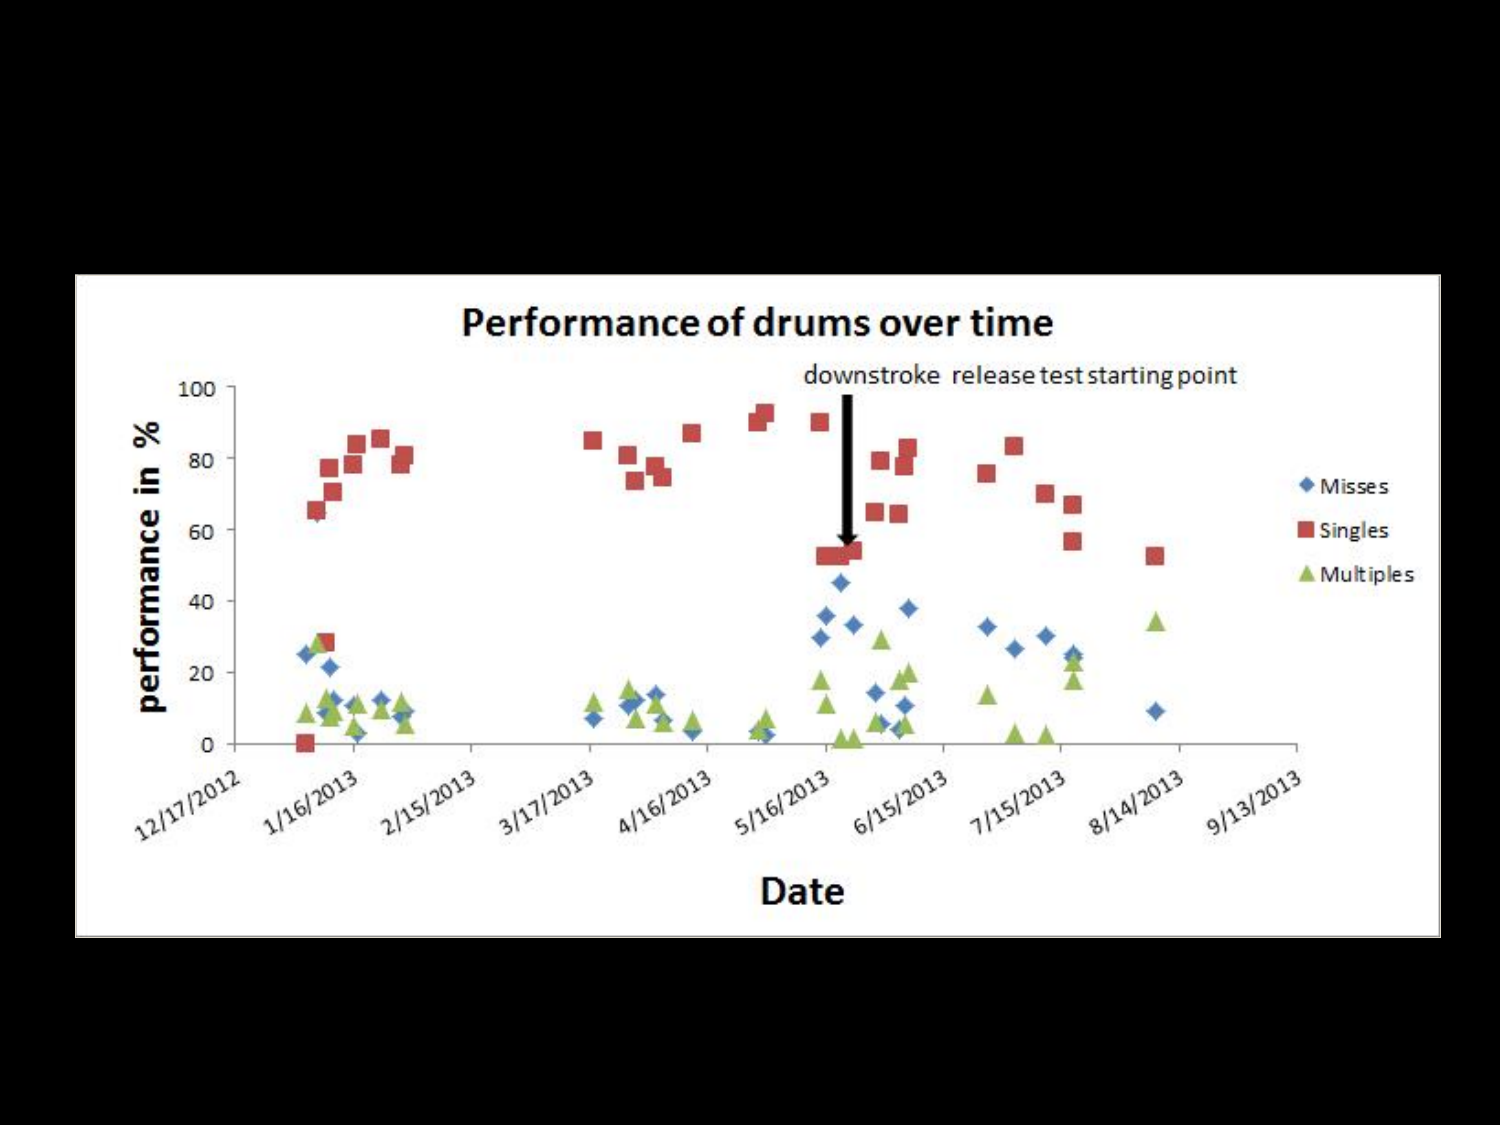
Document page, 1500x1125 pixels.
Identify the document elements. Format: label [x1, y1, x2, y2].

picture [74, 274, 1441, 938]
